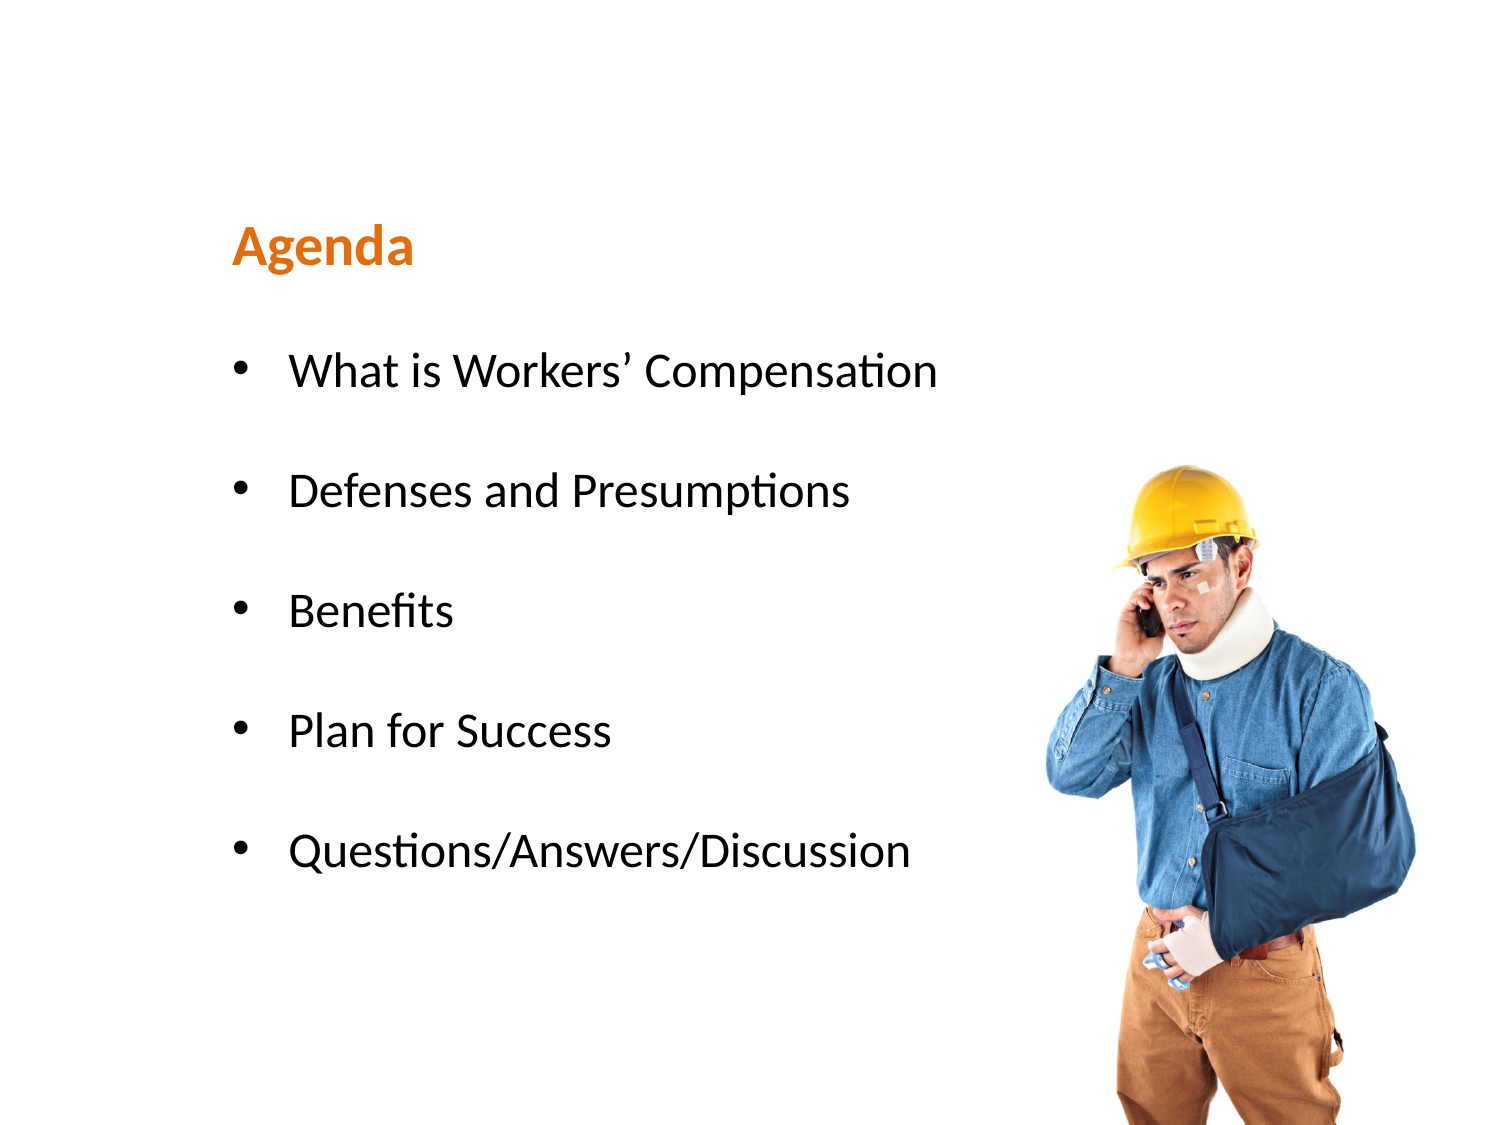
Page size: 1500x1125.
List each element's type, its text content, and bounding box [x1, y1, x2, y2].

picture [949, 362, 1435, 1125]
text_box Agenda What is Workers’ Compensation Defenses and Presumptions Benefits Plan for Success Questions/Answers/Discussion [217, 200, 954, 885]
